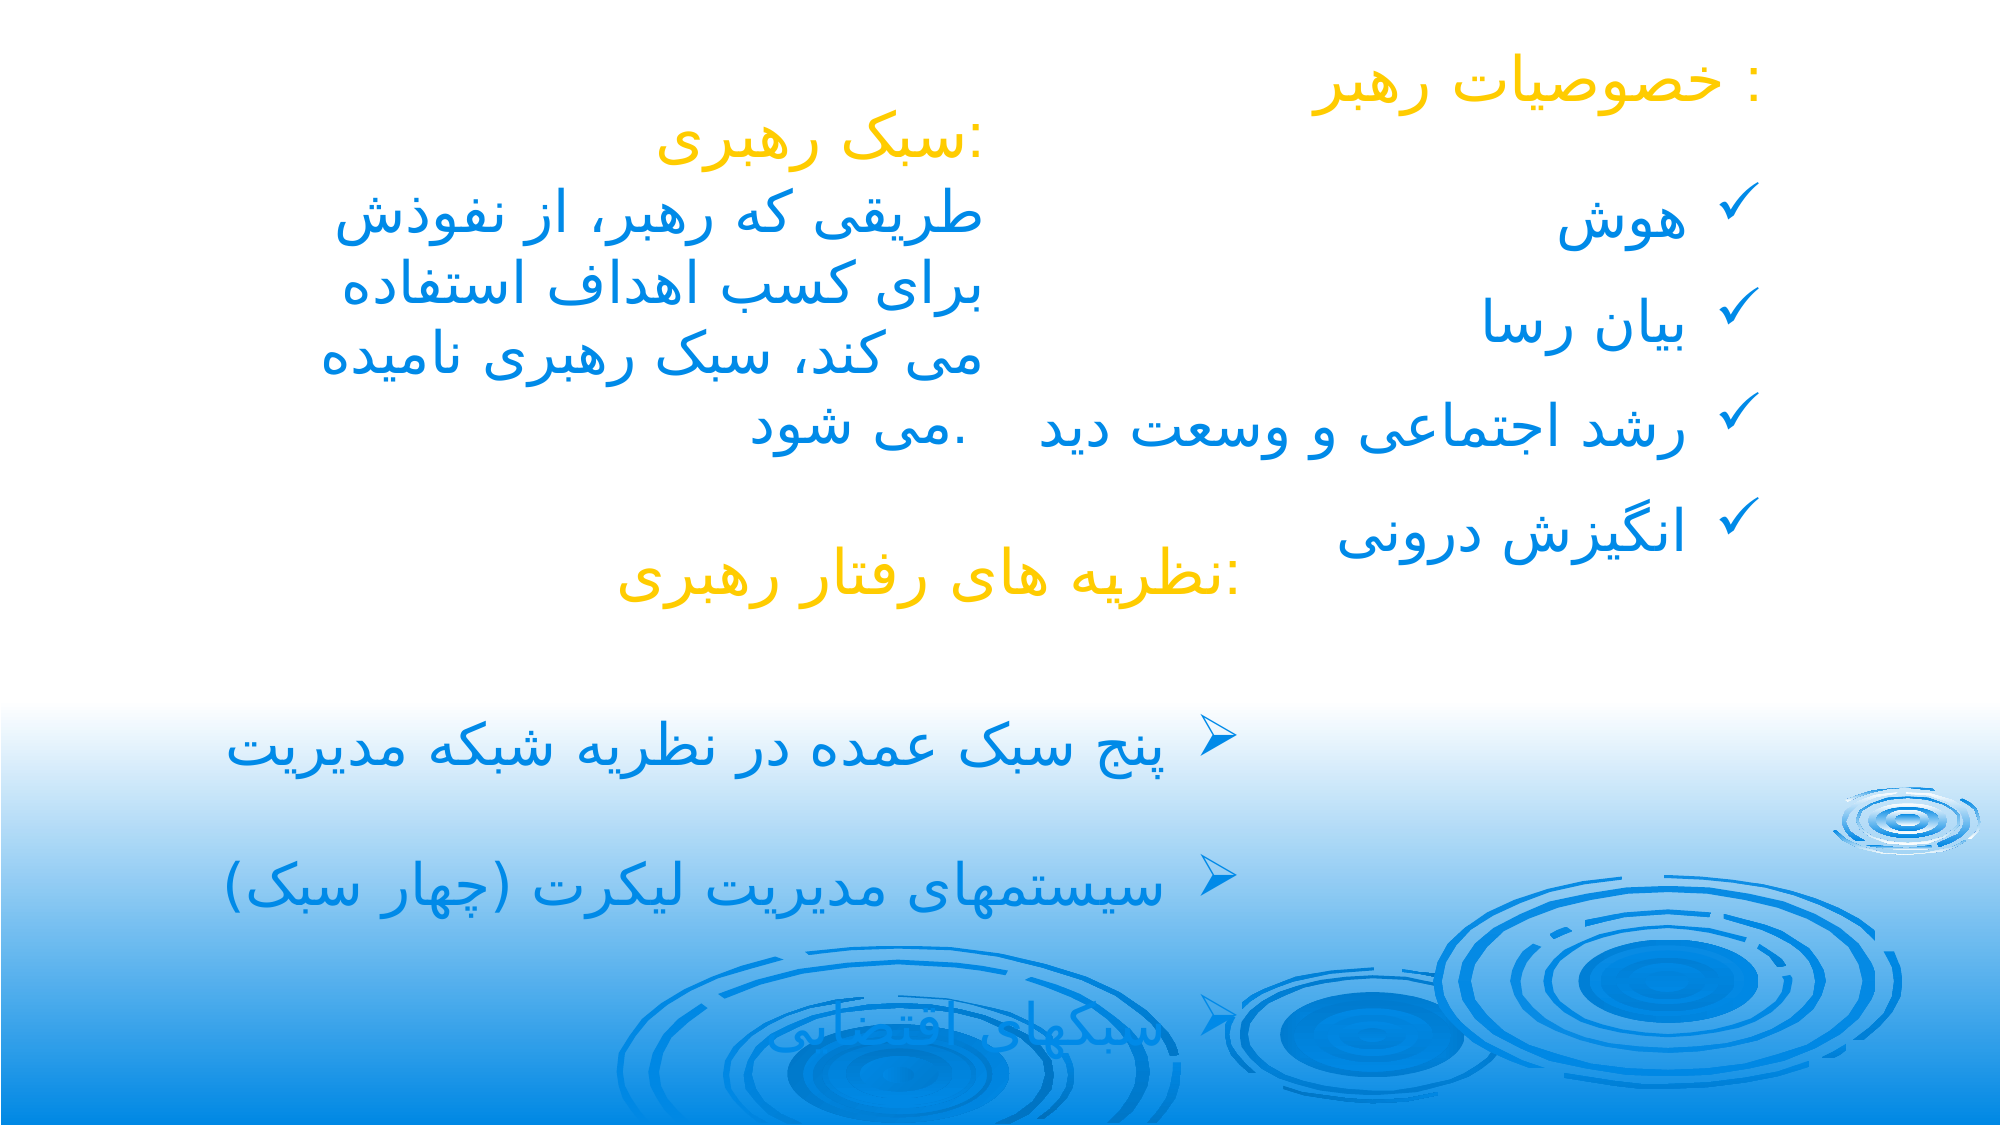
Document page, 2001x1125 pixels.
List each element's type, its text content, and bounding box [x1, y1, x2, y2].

text_box نظریه های رفتار رهبری: پنج سبک عمده در نظریه شبکه مدیریت سیستمهای مدیریت لیکرت (چهار سبک) سبکهای اقتضایی [207, 524, 1257, 1065]
text_box سبک رهبری: طریقی که رهبر، از نفوذش برای کسب اهداف استفاده می کند، سبک رهبری نامیده می شود. [249, 87, 1000, 492]
text_box خصوصیات رهبر : هوش بیان رسا رشد اجتماعی و وسعت دید انگیزش درونی [1023, 31, 1778, 571]
